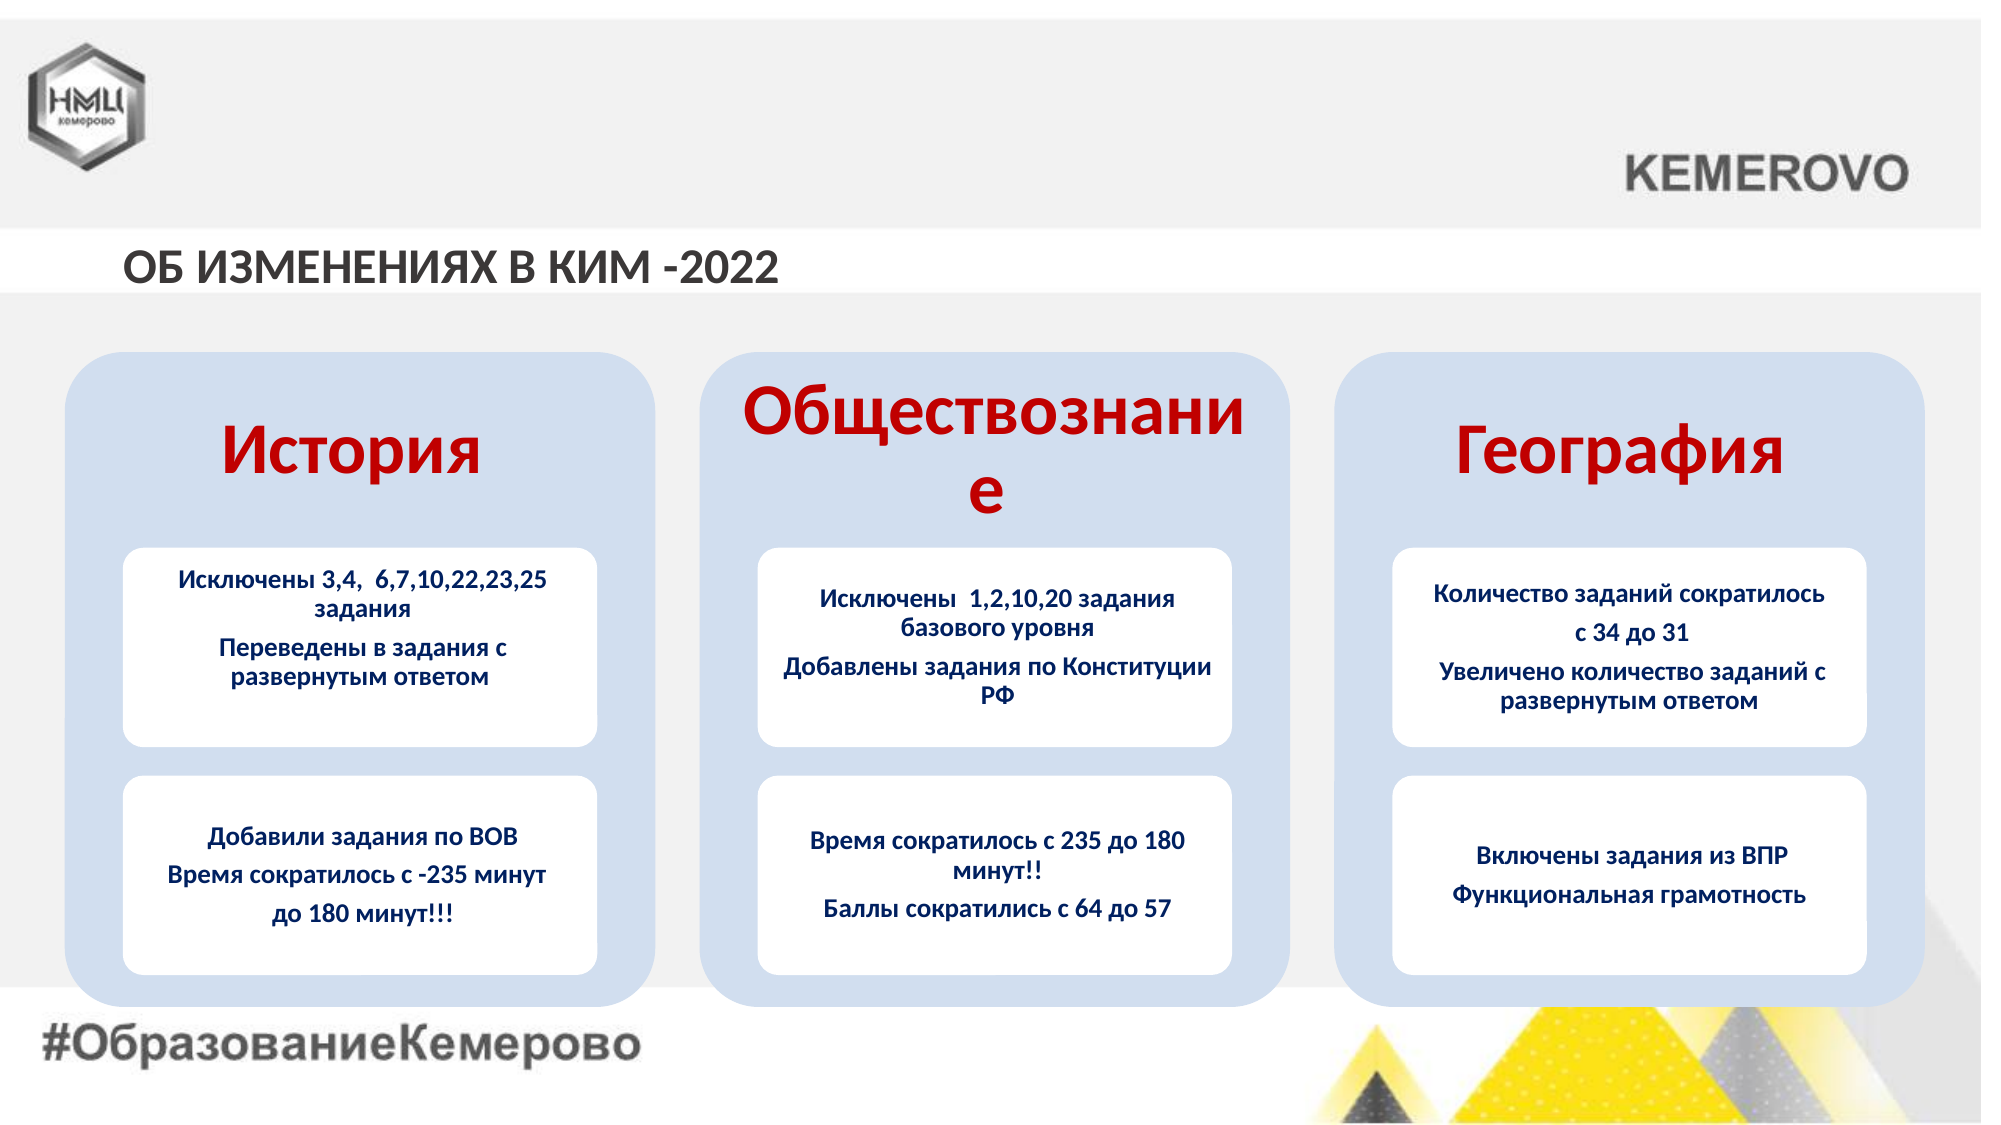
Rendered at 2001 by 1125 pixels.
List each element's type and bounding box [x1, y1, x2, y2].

picture [0, 0, 1981, 1125]
text_box [64, 352, 1925, 1007]
